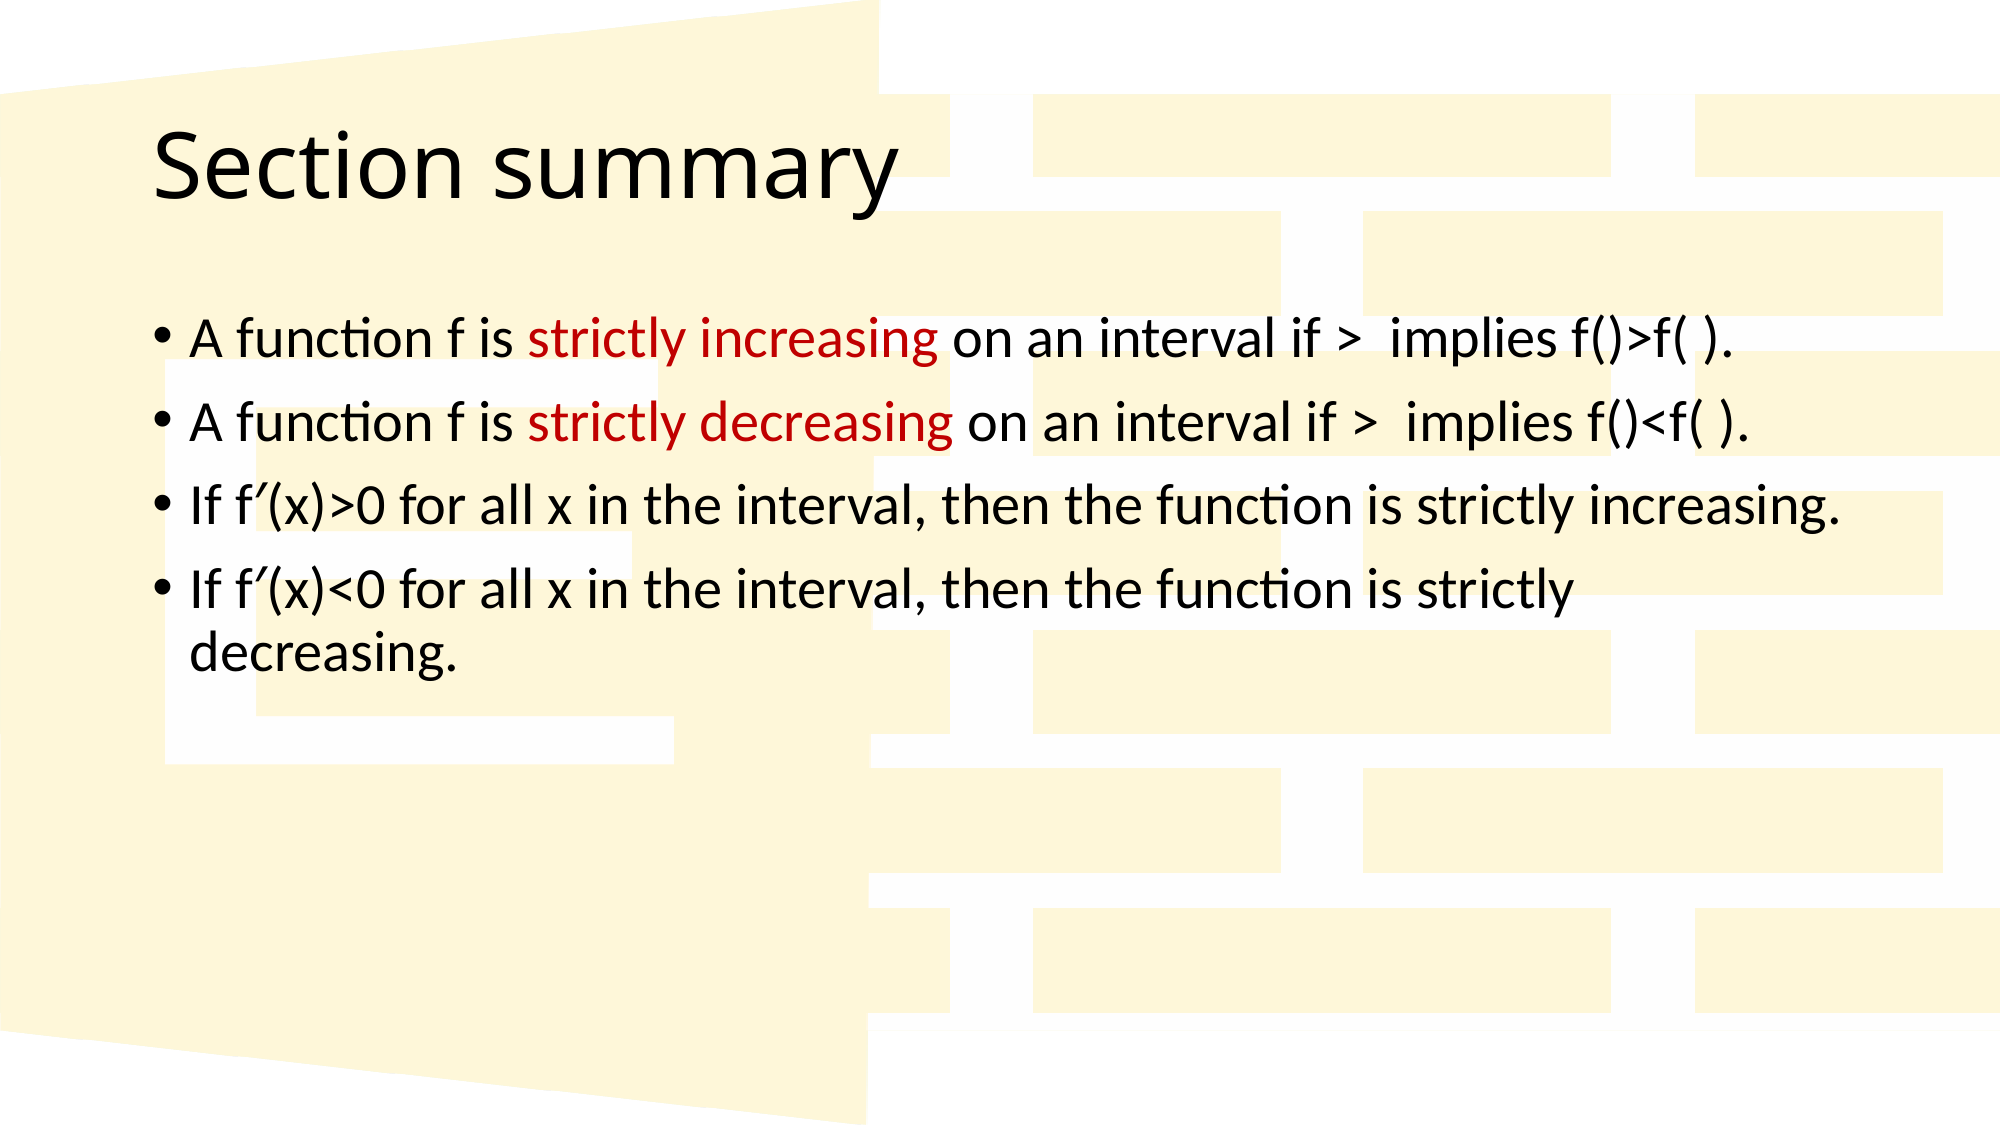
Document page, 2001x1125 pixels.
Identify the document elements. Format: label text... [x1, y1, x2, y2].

title Section summary [137, 59, 1863, 278]
